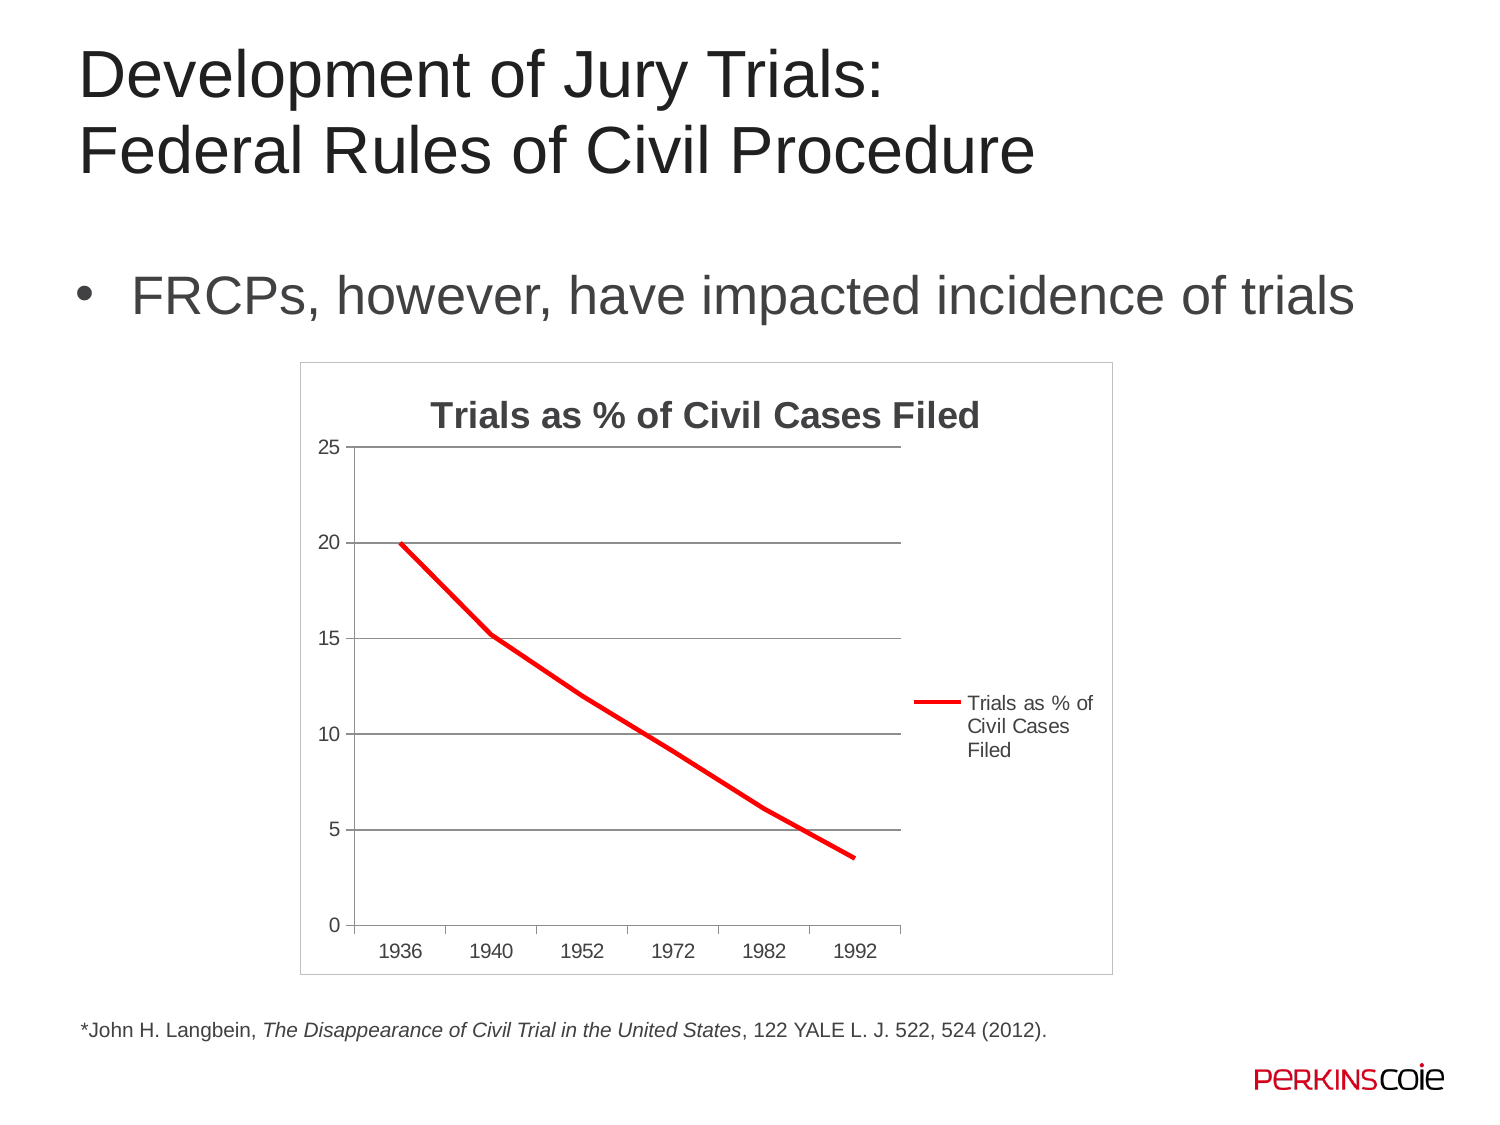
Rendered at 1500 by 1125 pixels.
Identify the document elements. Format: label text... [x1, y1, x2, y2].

title Development of Jury Trials: Federal Rules of Civil Procedure [78, 37, 1423, 188]
list *John H. Langbein, The Disappearance of Civil Trial in the United States, 122 Yale L. J. 522, 524 (2012). [65, 1008, 1463, 1050]
list FRCPs, however, have impacted incidence of trials [60, 224, 1441, 991]
picture [1255, 1063, 1444, 1090]
chart [299, 362, 1113, 976]
